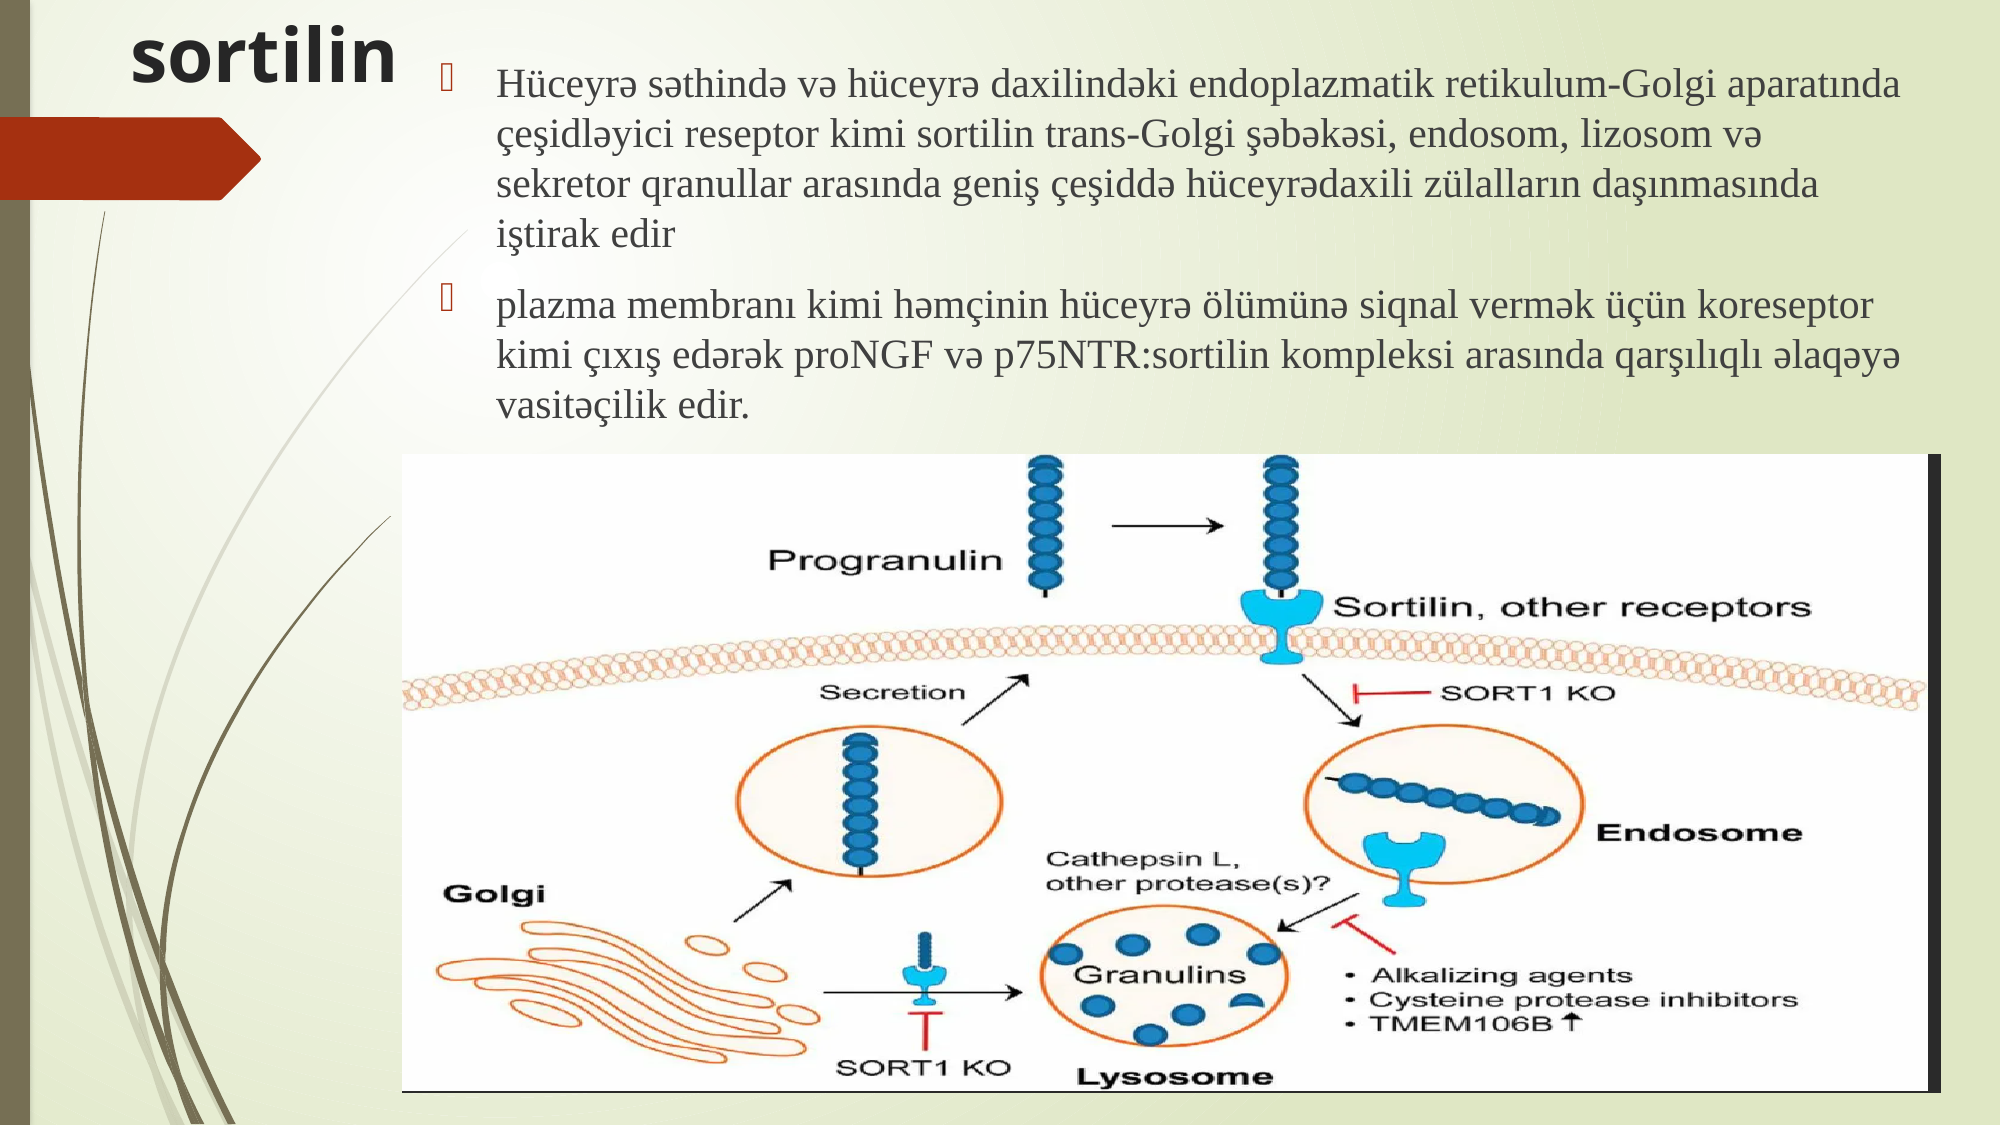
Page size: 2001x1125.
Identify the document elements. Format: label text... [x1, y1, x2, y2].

list Hüceyrə səthində və hüceyrə daxilindəki endoplazmatik retikulum-Golgi aparatında çeşidləyici reseptor kimi sortilin trans-Golgi şəbəkəsi, endosom, lizosom və sekretor qranullar arasında geniş çeşiddə hüceyrədaxili zülalların daşınmasında iştirak edir plazma membranı kimi həmçinin hüceyrə ölümünə siqnal vermək üçün koreseptor kimi çıxış edərək proNGF və p75NTR:sortilin kompleksi arasında qarşılıqlı əlaqəyə vasitəçilik edir. [424, 48, 1920, 416]
title sortilin [115, 0, 438, 133]
picture [402, 454, 1941, 1093]
